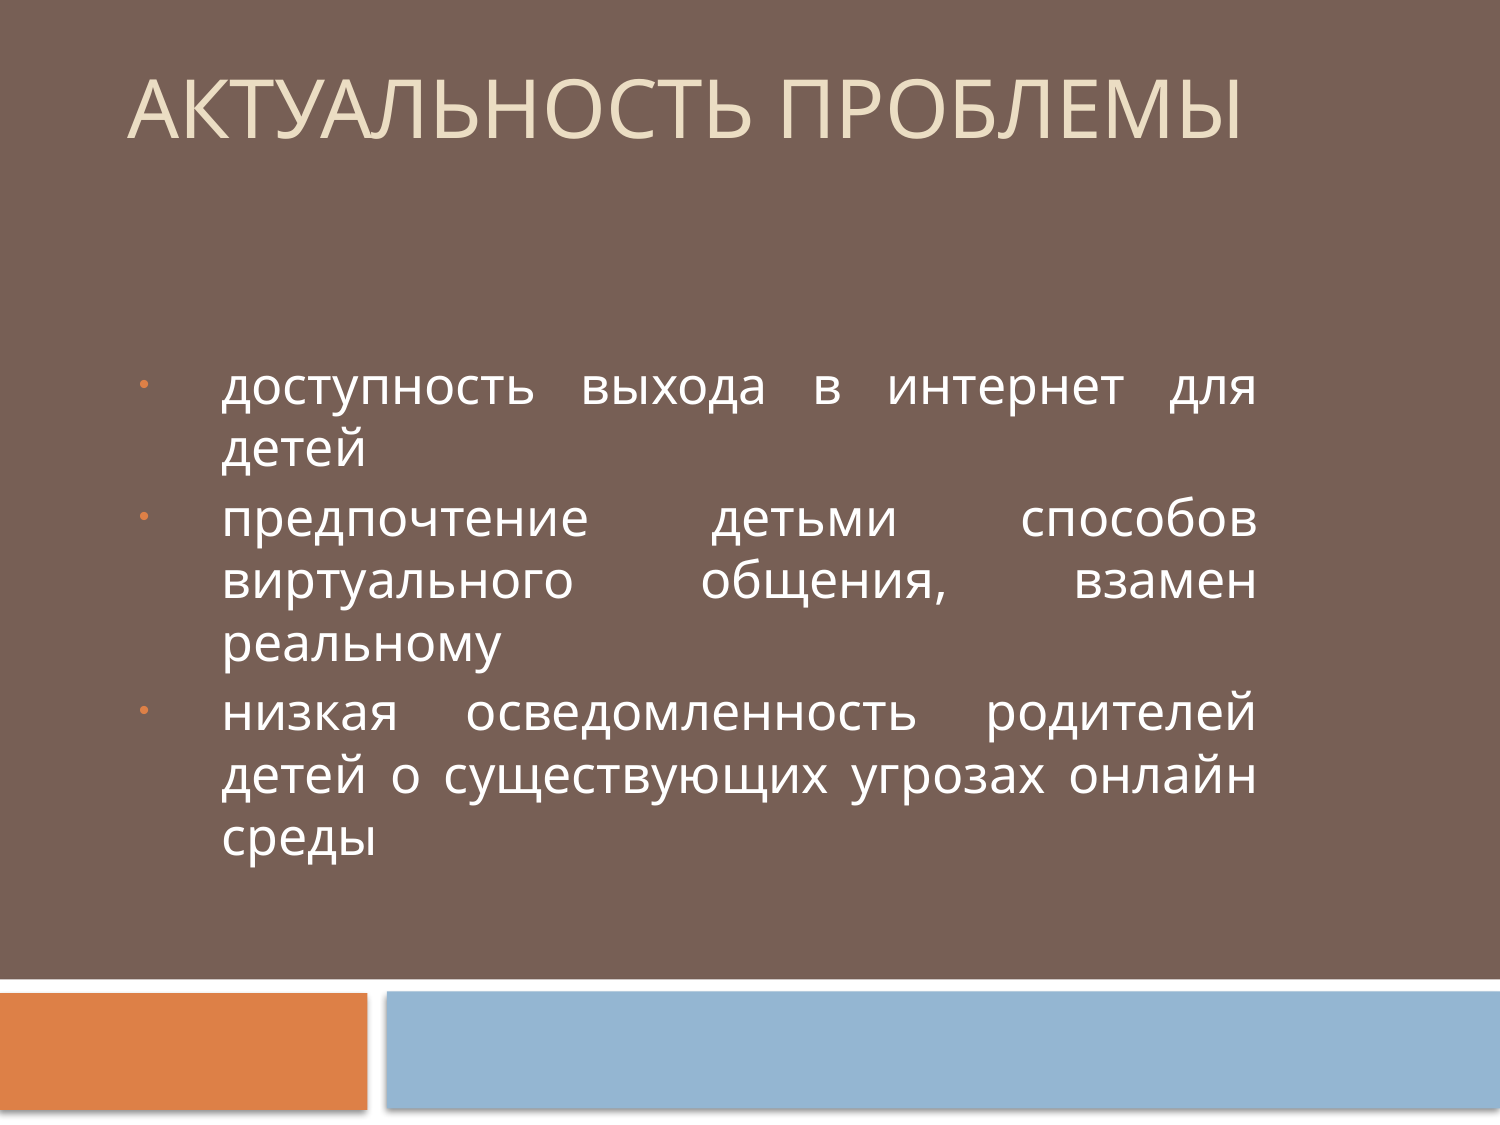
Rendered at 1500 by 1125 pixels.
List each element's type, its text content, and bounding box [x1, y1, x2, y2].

subtitle доступность выхода в интернет для детей предпочтение детьми способов виртуального общения, взамен реальному низкая осведомленность родителей детей о существующих угрозах онлайн среды [123, 302, 1275, 925]
title Актуальность проблемы [112, 42, 1388, 339]
